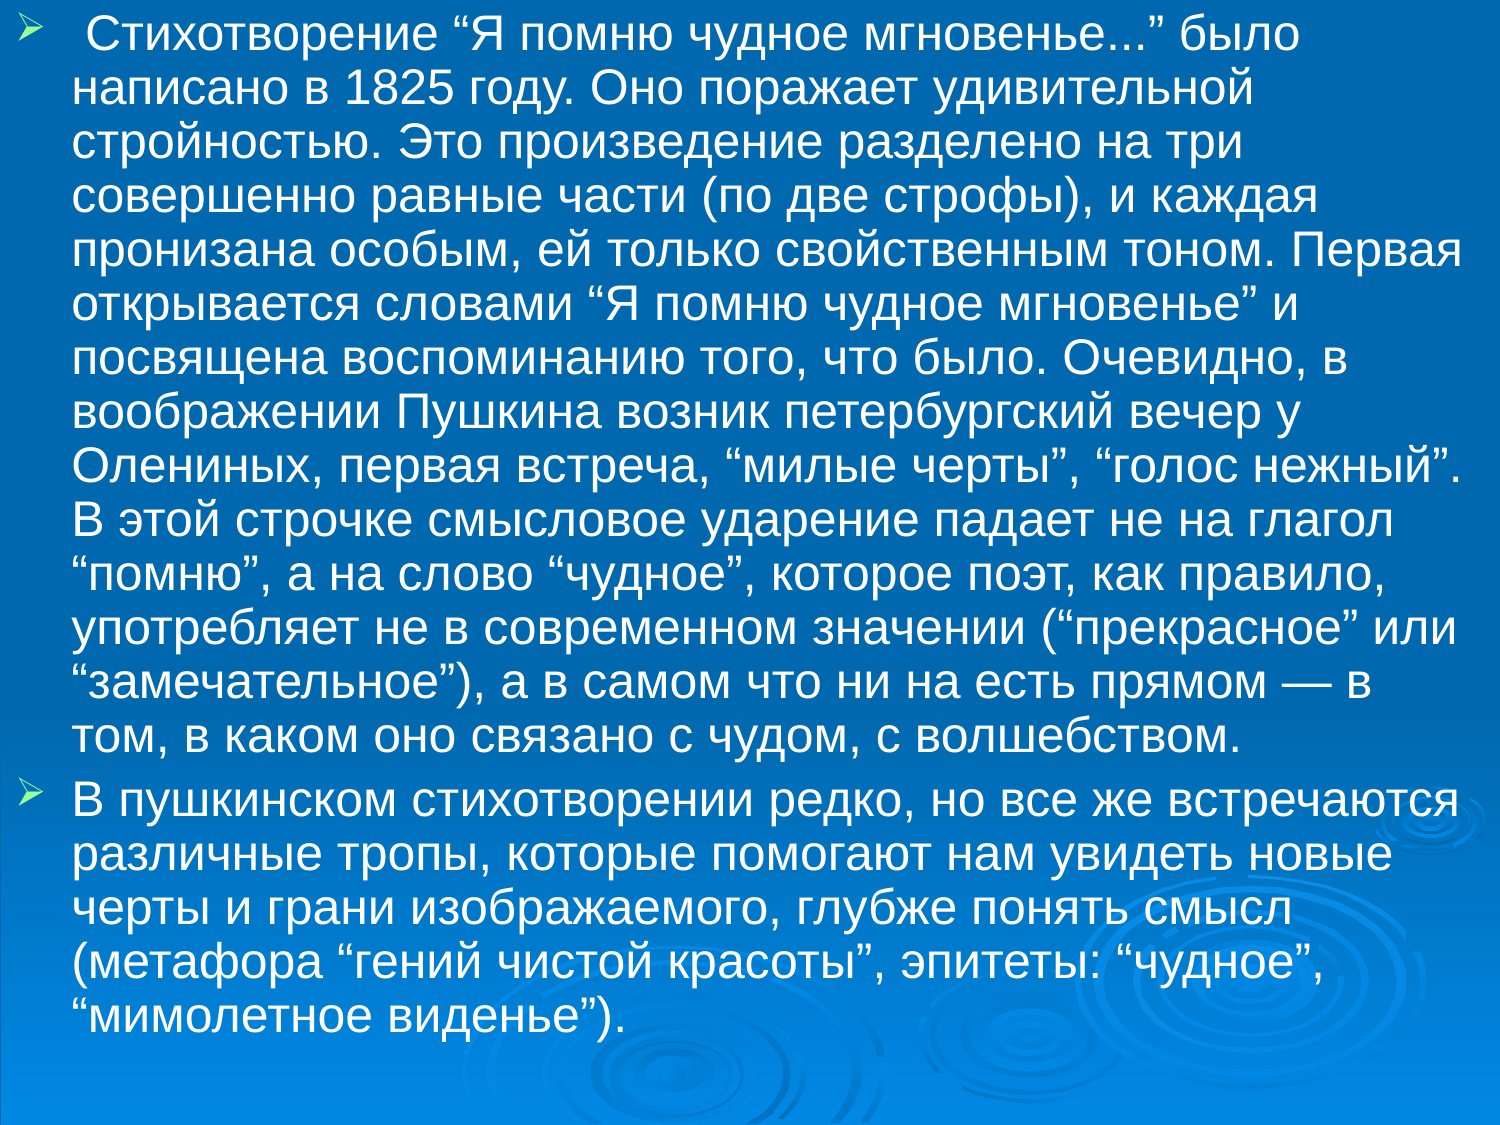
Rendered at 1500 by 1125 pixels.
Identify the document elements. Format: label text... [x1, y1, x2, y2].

list Стихотворение “Я помню чудное мгновенье...” было написано в 1825 году. Оно поражает удивительной стройностью. Это произведение разделено на три совершенно равные части (по две строфы), и каждая пронизана особым, ей только свойственным тоном. Первая открывается словами “Я помню чудное мгновенье” и посвящена воспоминанию того, что было. Очевидно, в воображении Пушкина возник петербургский вечер у Олениных, первая встреча, “милые черты”, “голос нежный”. В этой строчке смысловое ударение падает не на глагол “помню”, а на слово “чудное”, которое поэт, как правило, употребляет не в современном значении (“прекрасное” или “замечательное”), а в самом что ни на есть прямом — в том, в каком оно связано с чудом, с волшебством. В пушкинском стихотворении редко, но все же встречаются различные тропы, которые помогают нам увидеть новые черты и грани изображаемого, глубже понять смысл (метафора “гений чистой красоты”, эпитеты: “чудное”, “мимолетное виденье”). [0, 0, 1500, 1125]
